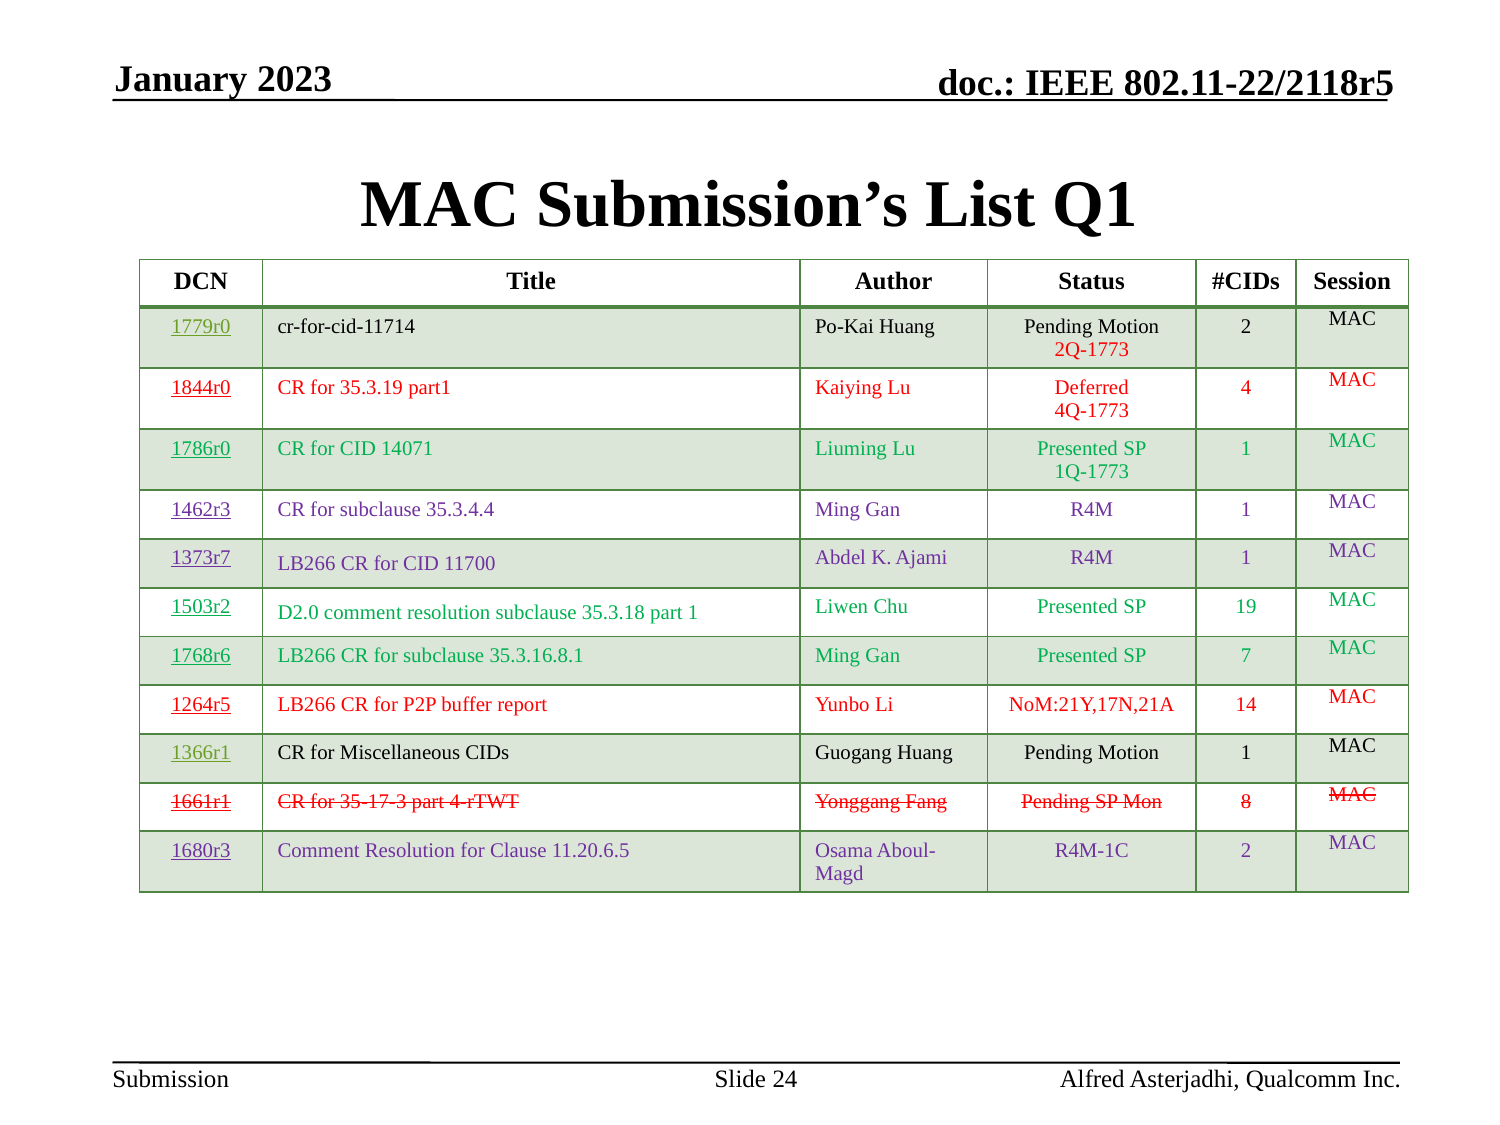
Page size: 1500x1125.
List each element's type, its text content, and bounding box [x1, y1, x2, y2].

table_cell 1366r1 [140, 735, 262, 782]
table_cell 2 [1197, 309, 1295, 367]
table_cell Yunbo Li [801, 686, 987, 733]
slide_number Slide 24 [712, 1061, 800, 1123]
table_cell MAC [1297, 430, 1408, 489]
table_cell MAC [1297, 686, 1408, 733]
table_cell Presented SP [988, 589, 1195, 636]
table_cell CR for Miscellaneous CIDs [263, 735, 799, 782]
table_cell MAC [1297, 309, 1408, 367]
table_cell Liuming Lu [801, 430, 987, 489]
table_cell Pending SP Mon [988, 784, 1195, 830]
table_cell CR for 35.3.19 part1 [263, 369, 799, 428]
table_cell 1661r1 [140, 784, 262, 830]
table_cell Yonggang Fang [801, 784, 987, 830]
table_cell 1 [1197, 491, 1295, 538]
table_cell CR for subclause 35.3.4.4 [263, 491, 799, 538]
table_cell Guogang Huang [801, 735, 987, 782]
table_cell 4 [1197, 369, 1295, 428]
table_cell 1503r2 [140, 589, 262, 636]
table_cell MAC [1297, 491, 1408, 538]
table_cell cr-for-cid-11714 [263, 309, 799, 367]
table_cell Abdel K. Ajami [801, 540, 987, 587]
table_cell 19 [1197, 589, 1295, 636]
table_cell 1786r0 [140, 430, 262, 489]
table_header Session [1297, 260, 1408, 305]
table_cell 1 [1197, 430, 1295, 489]
table_cell R4M [988, 491, 1195, 538]
table_header #CIDs [1197, 260, 1295, 305]
table_cell MAC [1297, 735, 1408, 782]
table_cell 1779r0 [140, 309, 262, 367]
table_cell Liwen Chu [801, 589, 987, 636]
table_cell Presented SP 1Q-1773 [988, 430, 1195, 489]
table_cell 1264r5 [140, 686, 262, 733]
table_cell Pending Motion [988, 735, 1195, 782]
table_cell LB266 CR for CID 11700 [263, 540, 799, 587]
table_cell 1373r7 [140, 540, 262, 587]
table_cell 1844r0 [140, 369, 262, 428]
table_cell 14 [1197, 686, 1295, 733]
table_cell LB266 CR for subclause 35.3.16.8.1 [263, 637, 799, 684]
table_header Author [801, 260, 987, 305]
table_cell MAC [1297, 589, 1408, 636]
table_cell Pending Motion 2Q-1773 [988, 309, 1195, 367]
table_cell R4M [988, 540, 1195, 587]
table_cell Comment Resolution for Clause 11.20.6.5 [263, 832, 799, 891]
table_cell 2 [1197, 832, 1295, 891]
table_cell Osama Aboul-Magd [801, 832, 987, 891]
table_cell LB266 CR for P2P buffer report [263, 686, 799, 733]
table_header DCN [140, 260, 262, 305]
table_cell CR for CID 14071 [263, 430, 799, 489]
table_cell 1 [1197, 735, 1295, 782]
table_cell Deferred 4Q-1773 [988, 369, 1195, 428]
table_cell CR for 35-17-3 part 4-rTWT [263, 784, 799, 830]
table_cell Ming Gan [801, 491, 987, 538]
table_cell 7 [1197, 637, 1295, 684]
table_cell MAC [1297, 784, 1408, 830]
table_cell 8 [1197, 784, 1295, 830]
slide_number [114, 54, 423, 100]
title MAC Submission’s List Q1 [112, 112, 1388, 288]
table_cell MAC [1297, 369, 1408, 428]
table_cell Presented SP [988, 637, 1195, 684]
table_cell 1462r3 [140, 491, 262, 538]
table_cell Kaiying Lu [801, 369, 987, 428]
table_cell MAC [1297, 832, 1408, 891]
table_cell 1680r3 [140, 832, 262, 891]
table_cell 1 [1197, 540, 1295, 587]
table_cell Ming Gan [801, 637, 987, 684]
table_cell R4M-1C [988, 832, 1195, 891]
table_cell MAC [1297, 540, 1408, 587]
table_header Status [988, 260, 1195, 305]
table_cell 1768r6 [140, 637, 262, 684]
table_cell MAC [1297, 637, 1408, 684]
table_cell Po-Kai Huang [801, 309, 987, 367]
table_header Title [263, 260, 799, 305]
table_cell D2.0 comment resolution subclause 35.3.18 part 1 [263, 589, 799, 636]
footer Alfred Asterjadhi, Qualcomm Inc. [878, 1061, 1402, 1093]
table_cell NoM:21Y,17N,21A [988, 686, 1195, 733]
